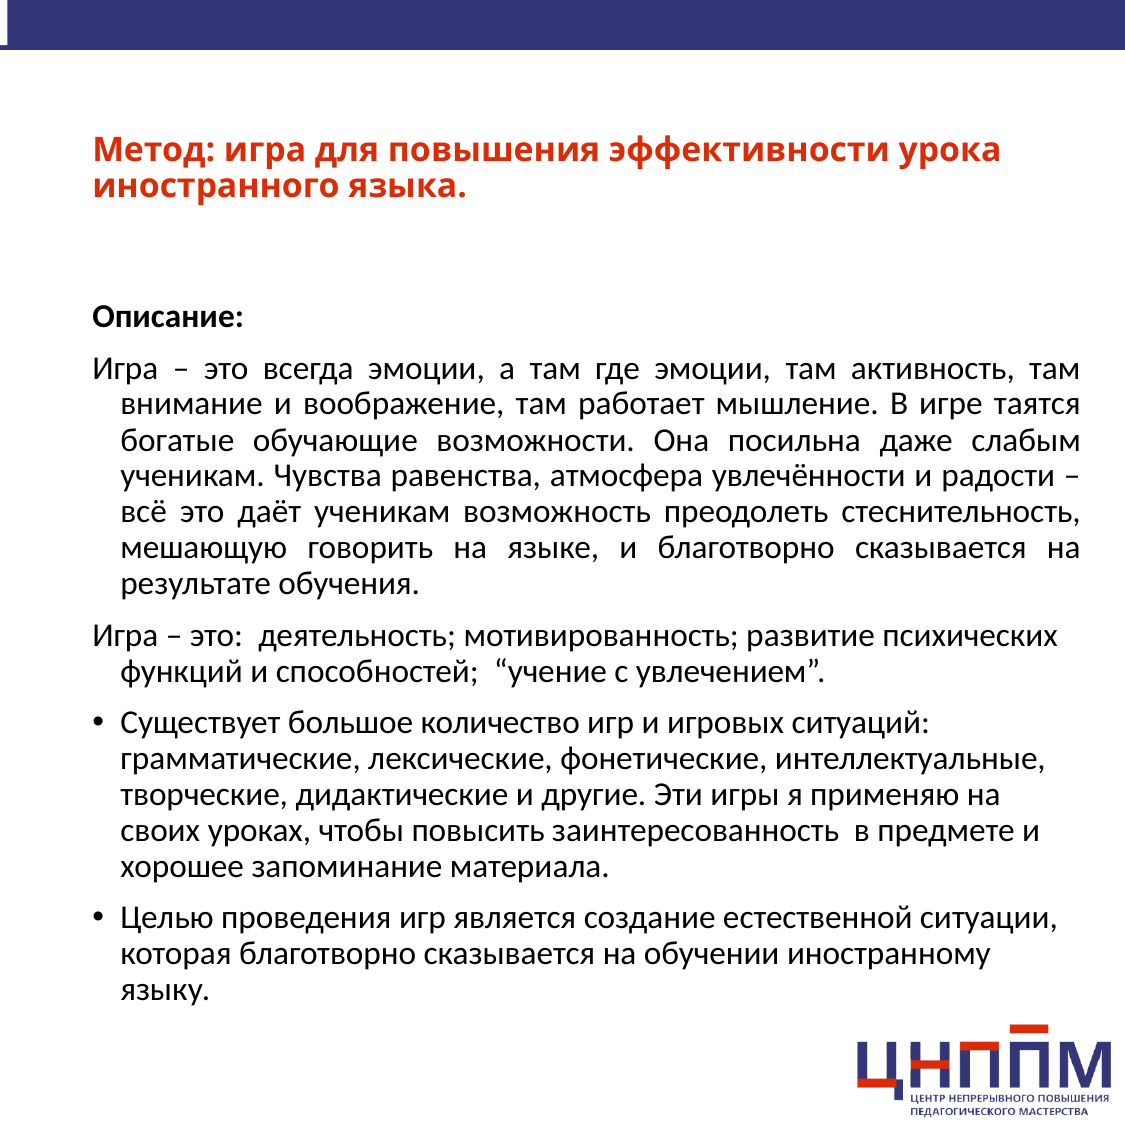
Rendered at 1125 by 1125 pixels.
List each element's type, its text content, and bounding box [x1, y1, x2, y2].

picture [824, 986, 1125, 1125]
title Метод: игра для повышения эффективности урока иностранного языка. [77, 85, 1048, 255]
text_box [0, 0, 1125, 50]
text_box [0, 0, 8, 46]
list Описание: Игра – это всегда эмоции, а там где эмоции, там активность, там внимание и воображение, там работает мышление. В игре таятся богатые обучающие возможности. Она посильна даже слабым ученикам. Чувства равенства, атмосфера увлечённости и радости – всё это даёт ученикам возможность преодолеть стеснительность, мешающую говорить на языке, и благотворно сказывается на результате обучения. Игра – это: деятельность; мотивированность; развитие психических функций и способностей; “учение с увлечением”. Существует большое количество игр и игровых ситуаций: грамматические, лексические, фонетические, интеллектуальные, творческие, дидактические и другие. Эти игры я применяю на своих уроках, чтобы повысить заинтересованность в предмете и хорошее запоминание материала. Целью проведения игр является создание естественной ситуации, которая благотворно сказывается на обучении иностранному языку. [77, 291, 1098, 455]
